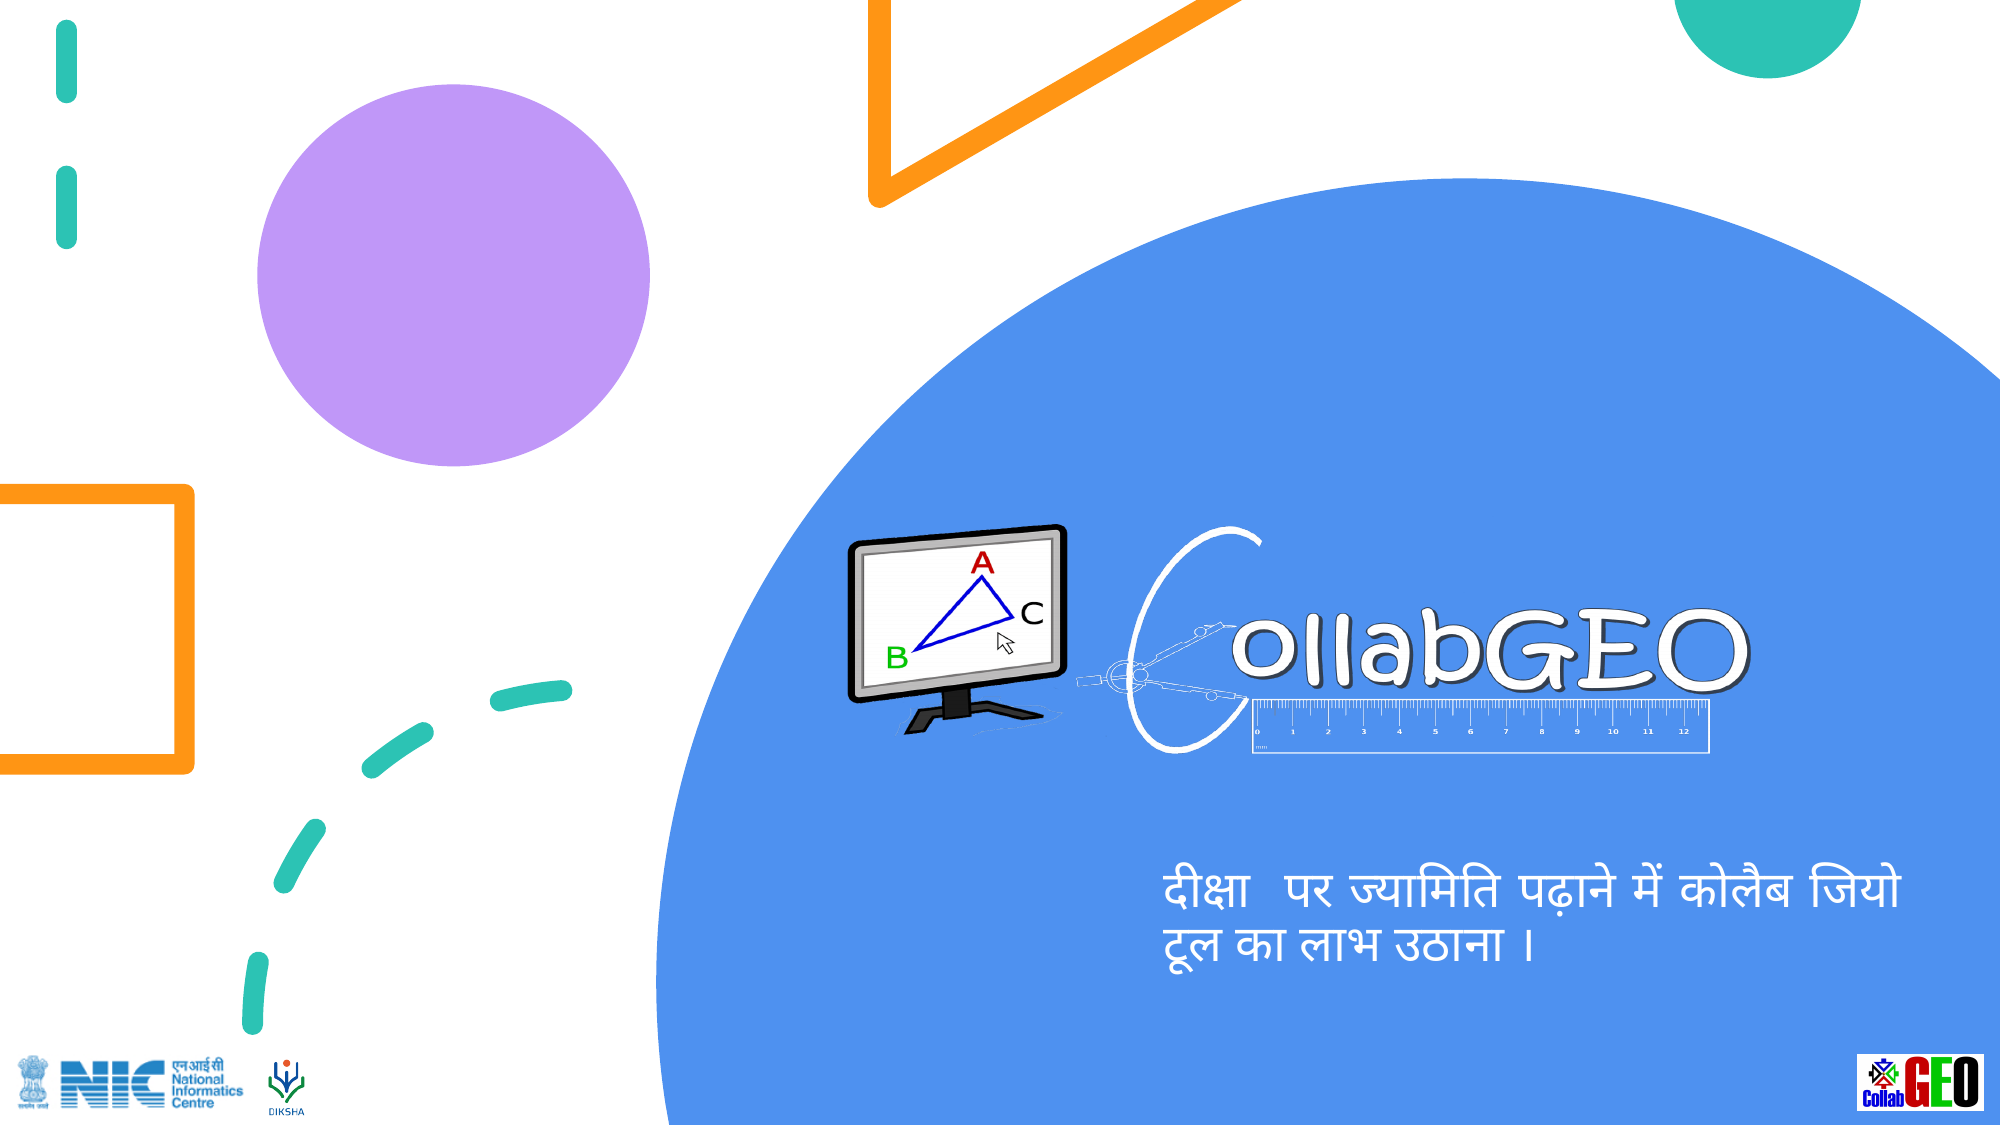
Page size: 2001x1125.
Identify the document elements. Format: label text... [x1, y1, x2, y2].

subtitle दीक्षा पर ज्यामिति पढ़ाने में कोलैब जियो टूल का लाभ उठाना । [1148, 856, 1917, 1020]
picture [16, 1054, 245, 1111]
picture [250, 1051, 322, 1123]
picture [1857, 1054, 1984, 1111]
picture [807, 503, 1918, 822]
